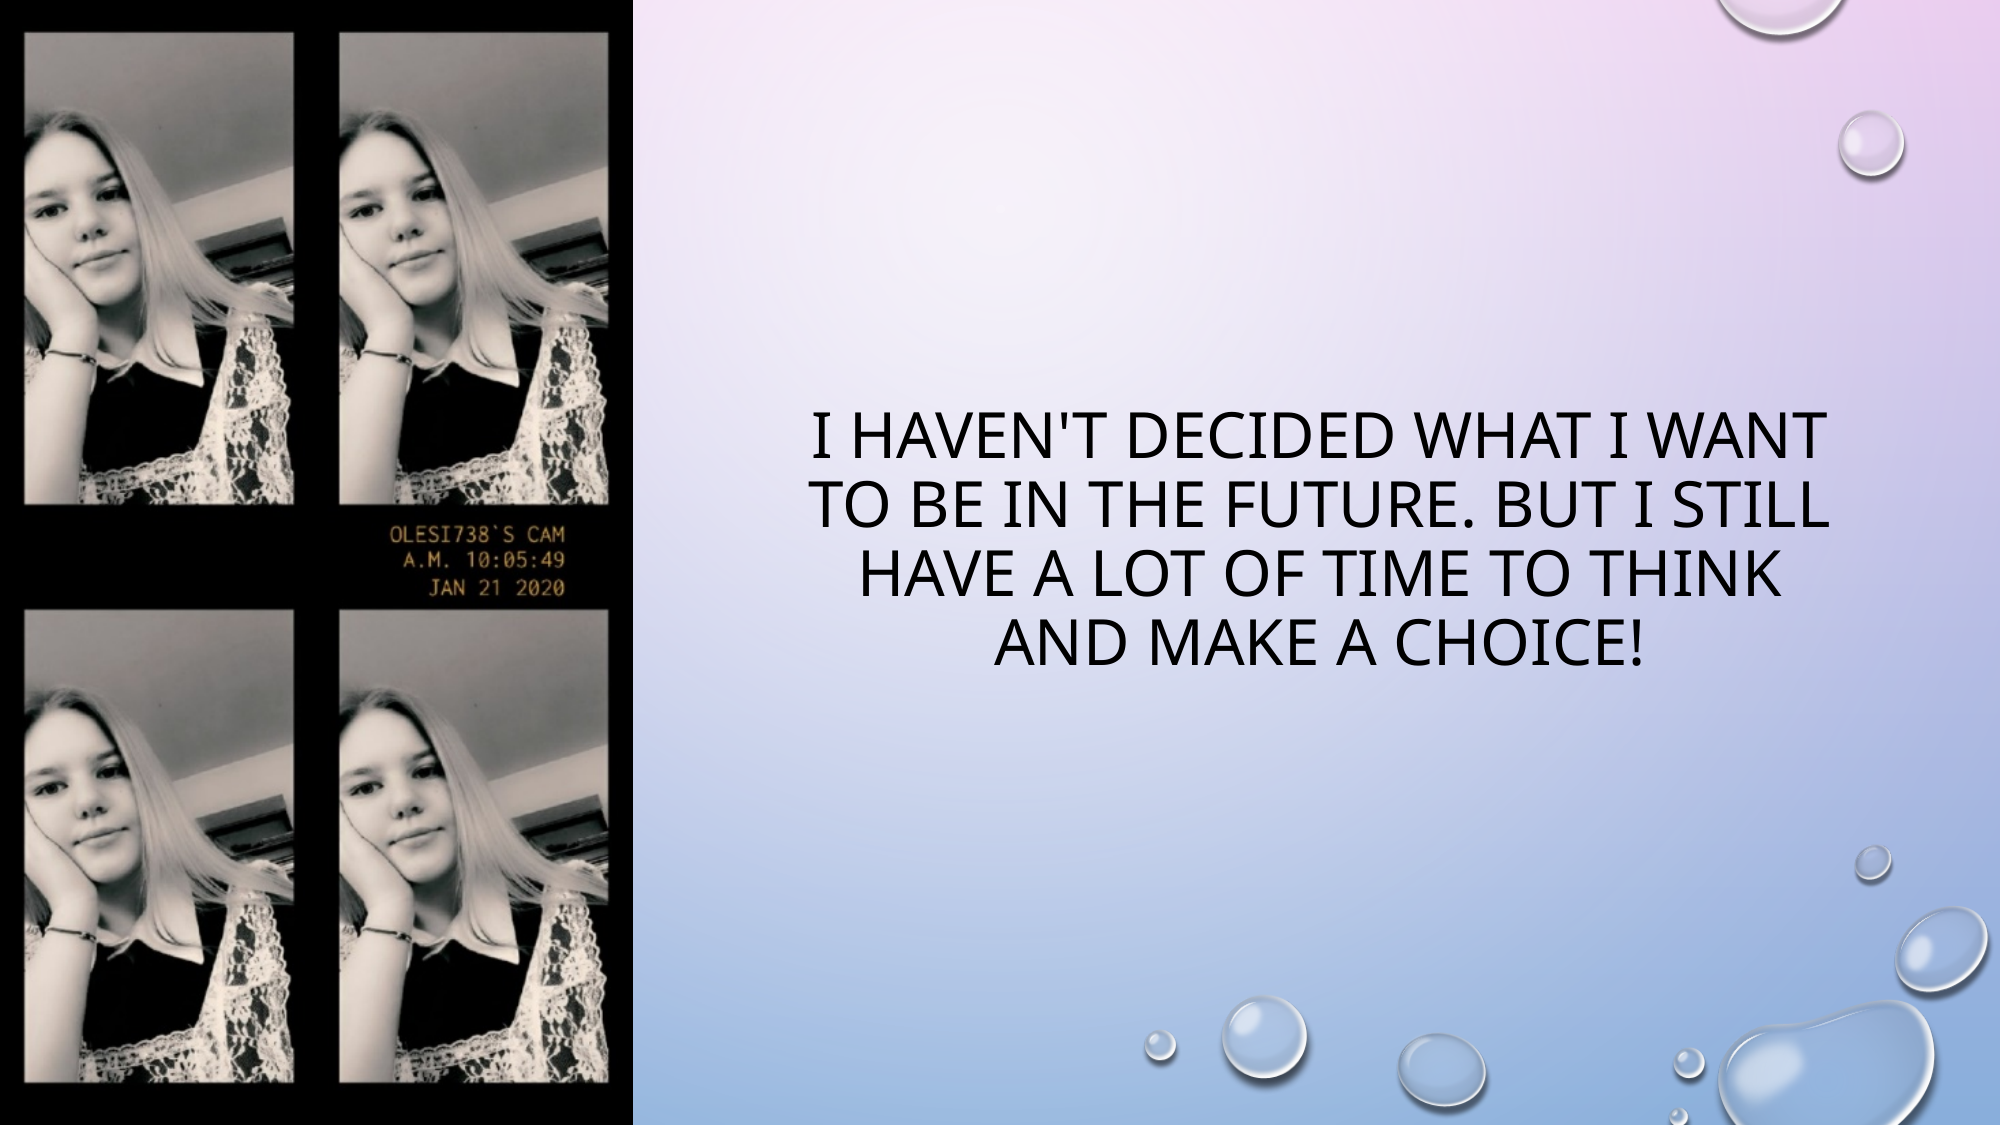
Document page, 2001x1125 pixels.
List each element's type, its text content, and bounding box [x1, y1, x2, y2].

picture [633, 0, 2000, 1125]
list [0, 0, 633, 1125]
title I HAVEN'T DECIDED WHAT I WANT TO BE IN THE FUTURE. BUT I STILL HAVE A LOT OF TIME TO THINK AND MAKE A CHOICE! [784, 394, 1856, 689]
